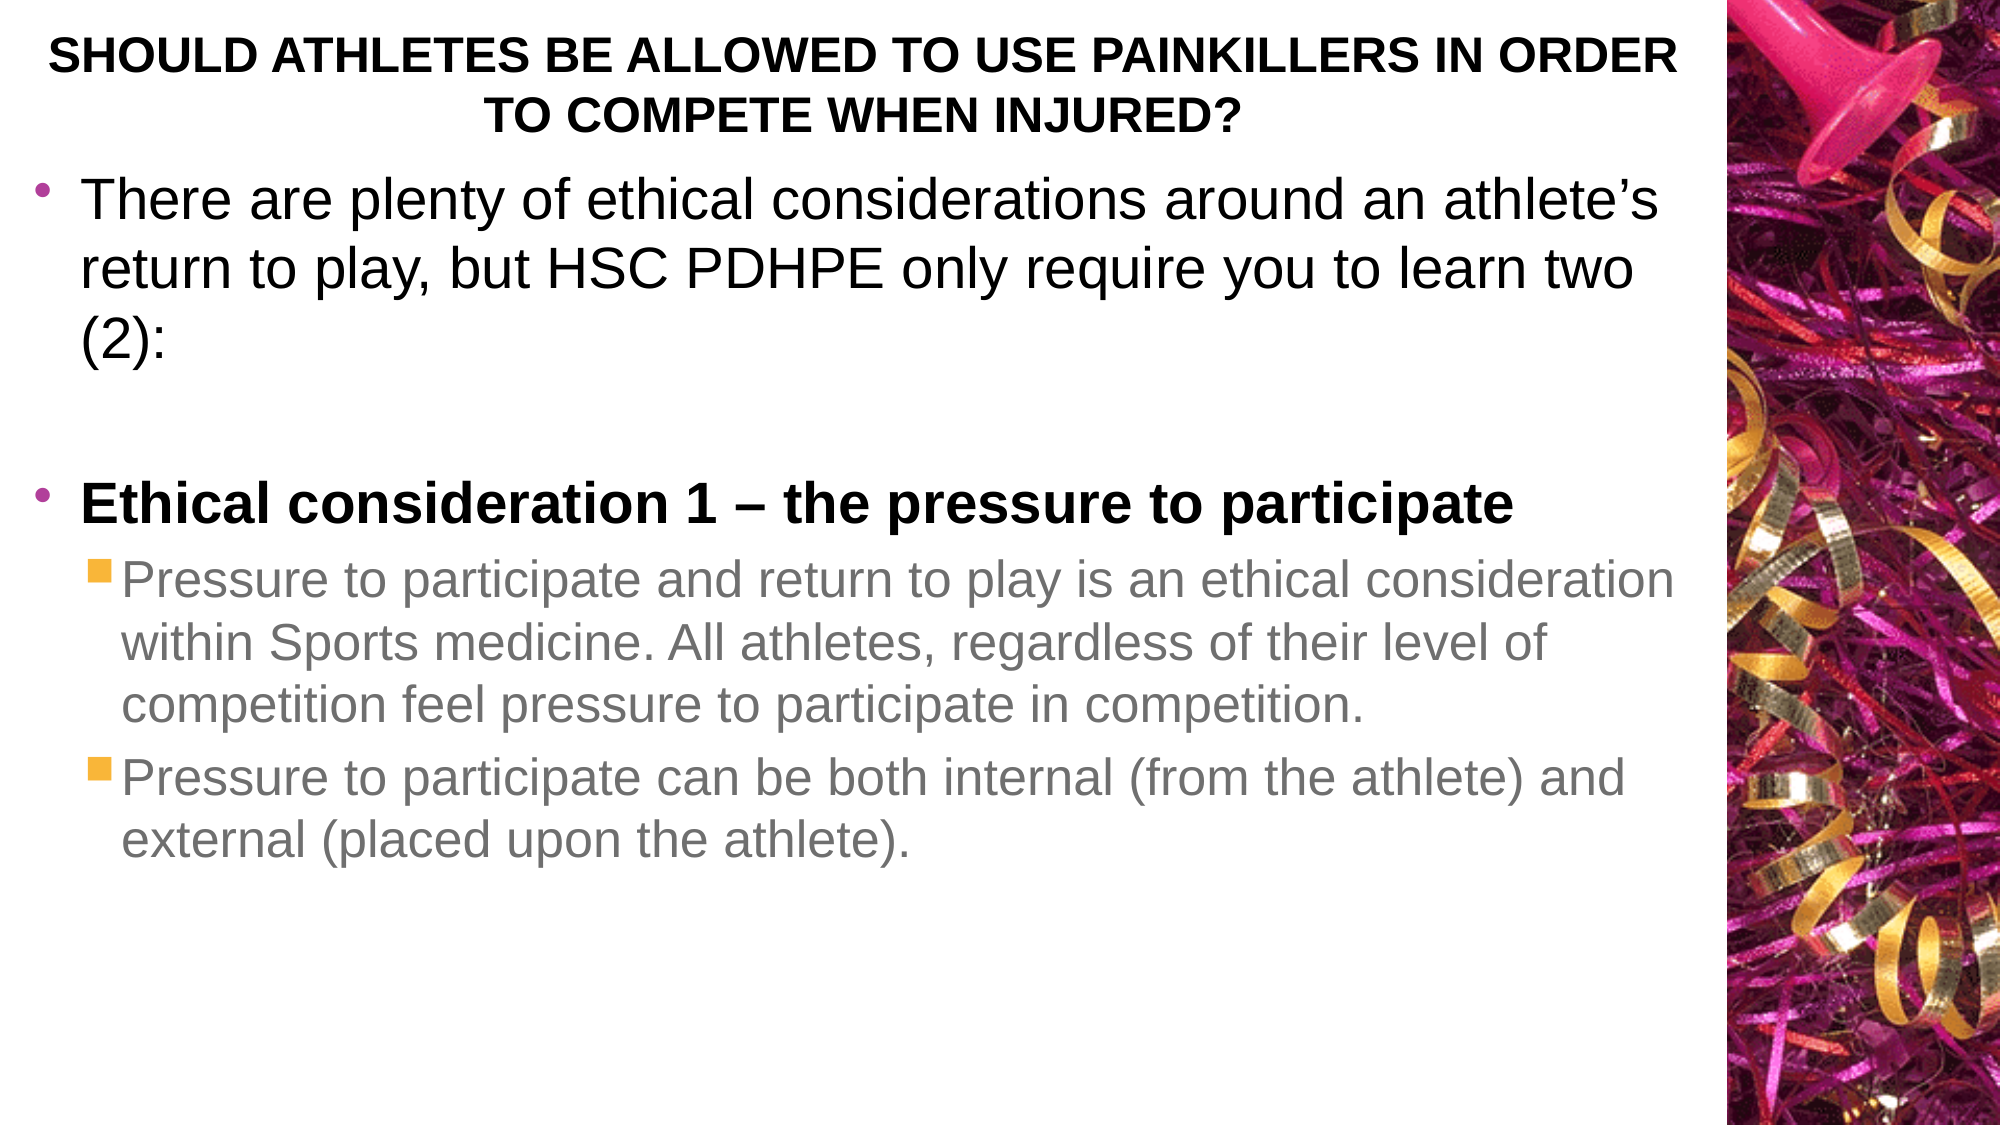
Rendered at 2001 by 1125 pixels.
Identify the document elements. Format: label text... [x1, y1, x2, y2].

picture [1727, 0, 2000, 1125]
title Should athletes be allowed to use painkillers in order to compete when injured? [20, 18, 1706, 146]
list There are plenty of ethical considerations around an athlete’s return to play, but HSC PDHPE only require you to learn two (2): Ethical consideration 1 – the pressure to participate Pressure to participate and return to play is an ethical consideration within Sports medicine. All athletes, regardless of their level of competition feel pressure to participate in competition. Pressure to participate can be both internal (from the athlete) and external (placed upon the athlete). [20, 153, 1706, 1103]
